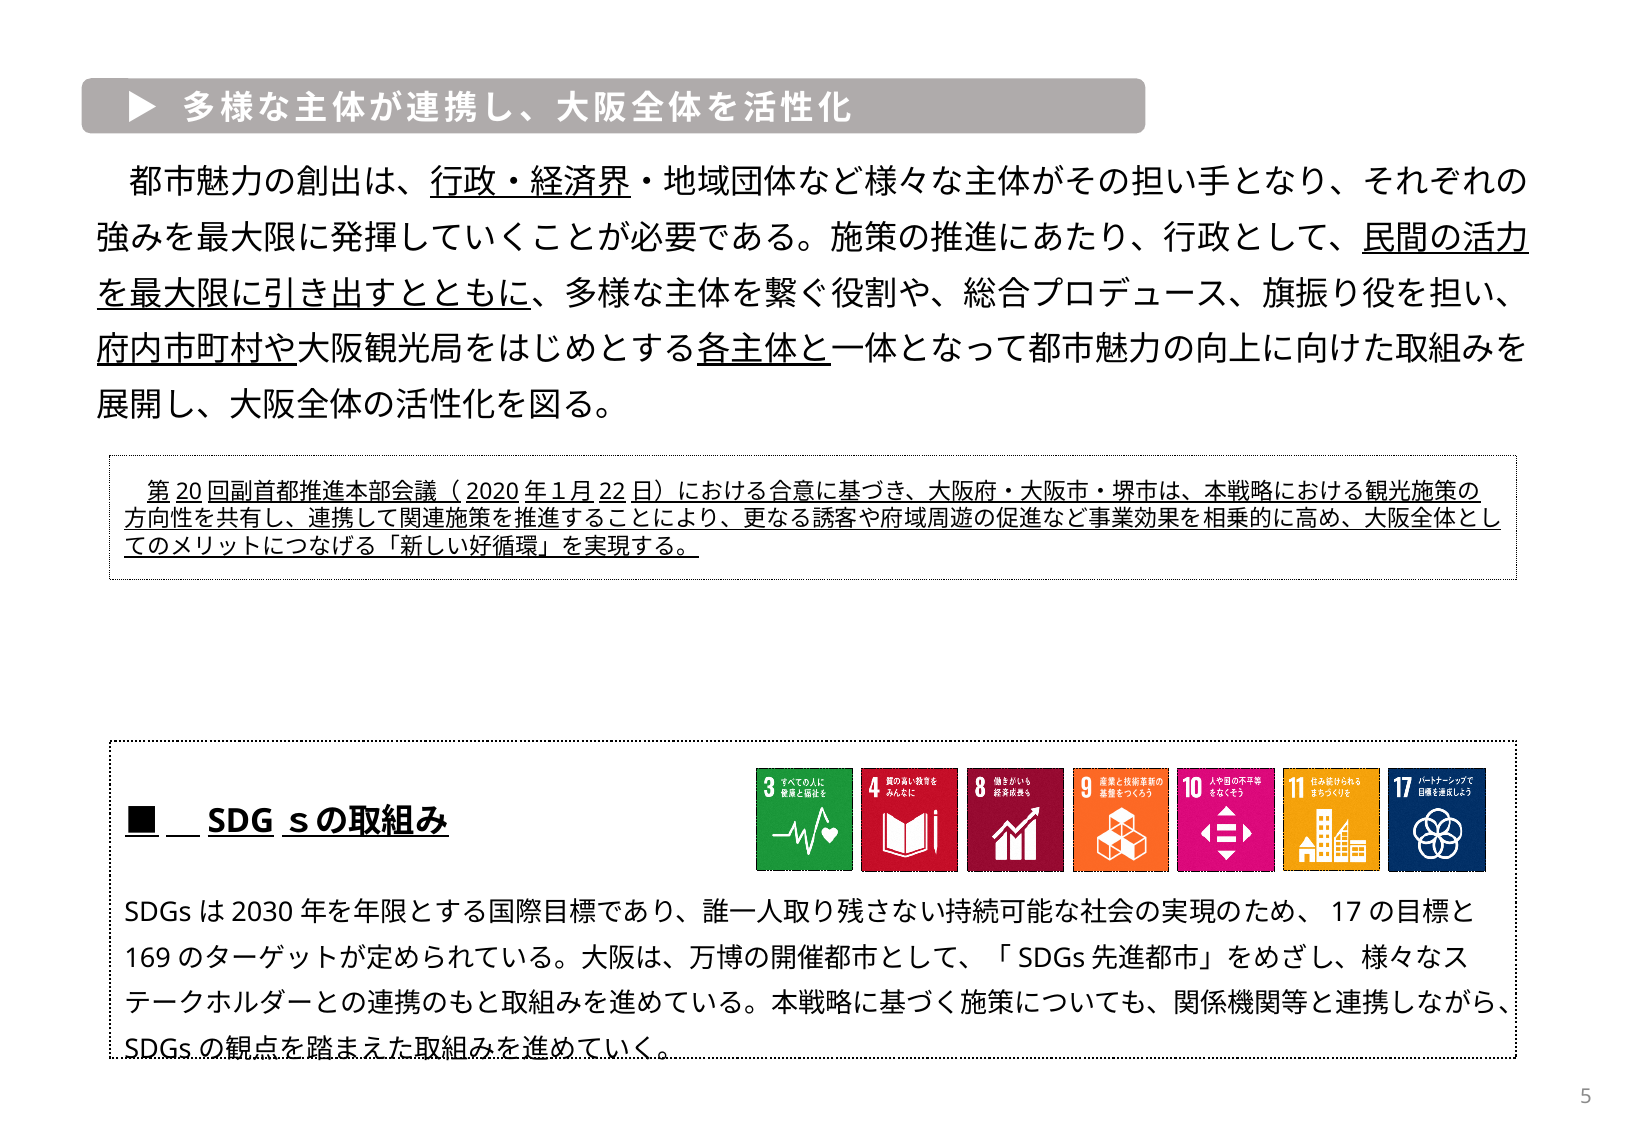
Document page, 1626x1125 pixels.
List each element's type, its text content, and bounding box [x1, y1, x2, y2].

slide_number 5 [1240, 1065, 1607, 1125]
text_box ▶ 多様な主体が連携し、大阪全体を活性化 [81, 77, 1146, 134]
list 都市魅力の創出は、行政・経済界・地域団体など様々な主体がその担い手となり、それぞれの強みを最大限に発揮していくことが必要である。施策の推進にあたり、行政として、民間の活力を最大限に引き出すとともに、多様な主体を繋ぐ役割や、総合プロデュース、旗振り役を担い、府内市町村や大阪観光局をはじめとする各主体と一体となって都市魅力の向上に向けた取組みを展開し、大阪全体の活性化を図る。 [81, 136, 1545, 424]
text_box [109, 740, 1517, 1058]
text_box 第20回副首都推進本部会議（2020年１月22日）における合意に基づき、大阪府・大阪市・堺市は、本戦略における観光施策の方向性を共有し、連携して関連施策を推進することにより、更なる誘客や府域周遊の促進など事業効果を相乗的に高め、大阪全体としてのメリットにつなげる「新しい好循環」を実現する。 [109, 455, 1517, 580]
